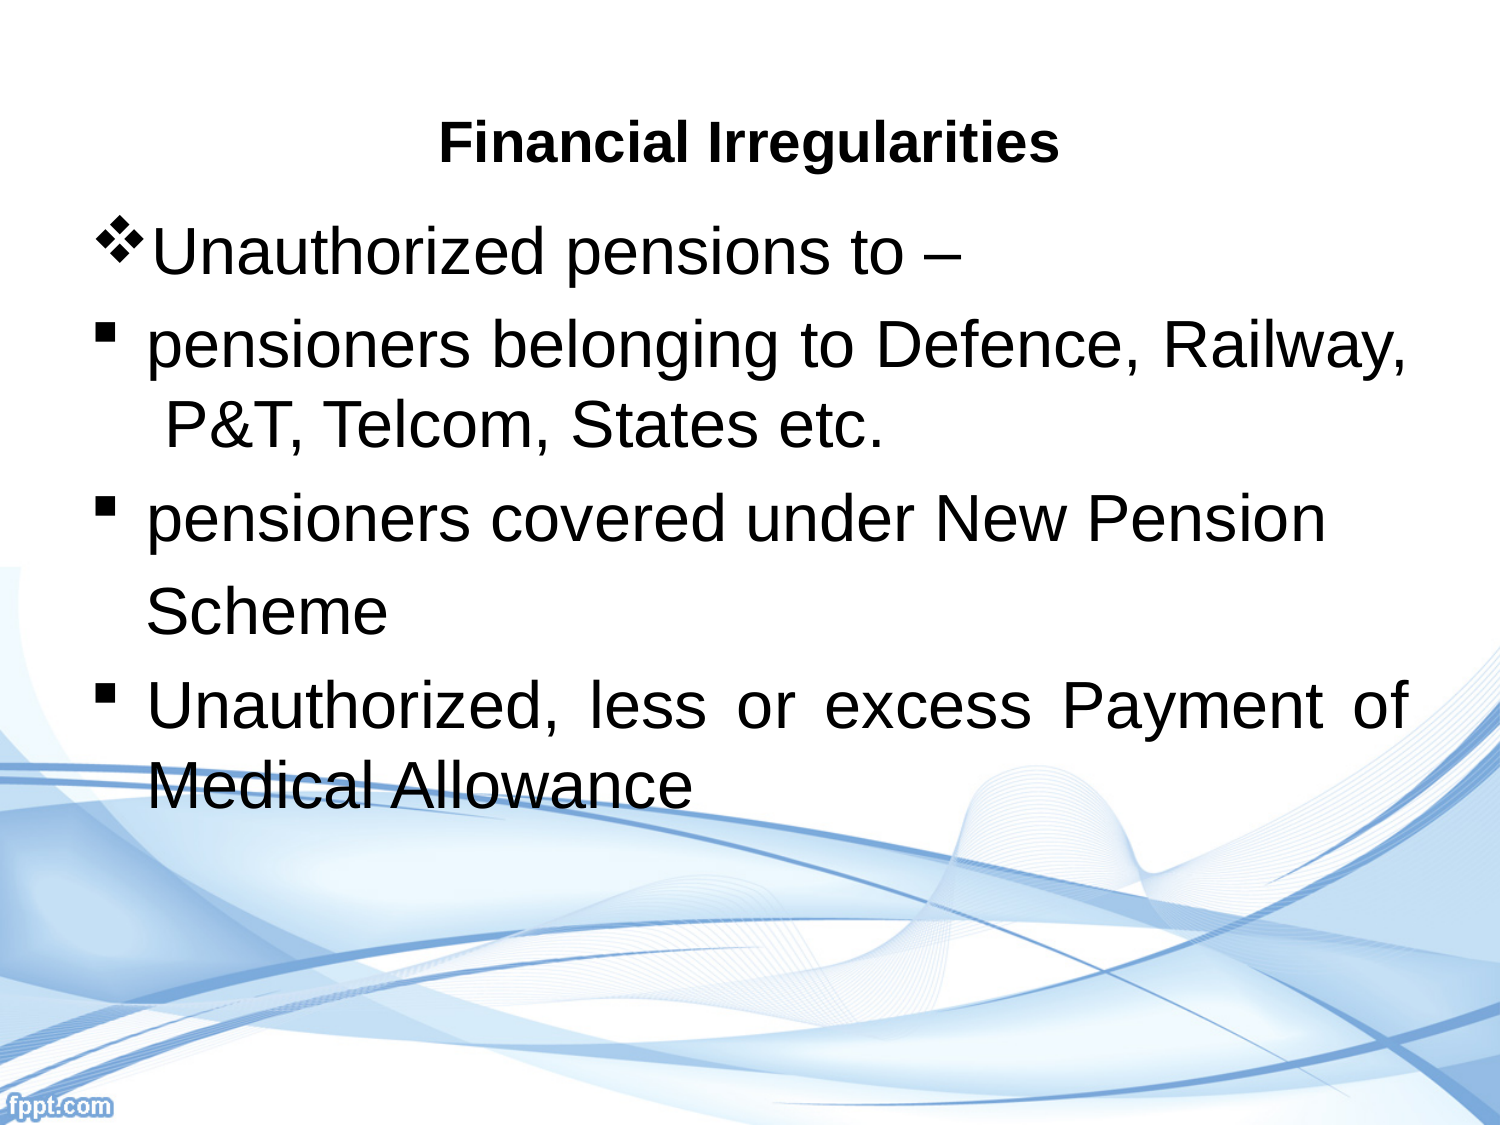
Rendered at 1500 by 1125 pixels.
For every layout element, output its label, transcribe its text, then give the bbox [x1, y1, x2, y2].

title Financial Irregularities [74, 44, 1426, 199]
list Unauthorized pensions to – pensioners belonging to Defence, Railway, P&T, Telcom, States etc. pensioners covered under New Pension Scheme Unauthorized, less or excess Payment of Medical Allowance [74, 199, 1426, 1006]
picture [0, 0, 1500, 1125]
